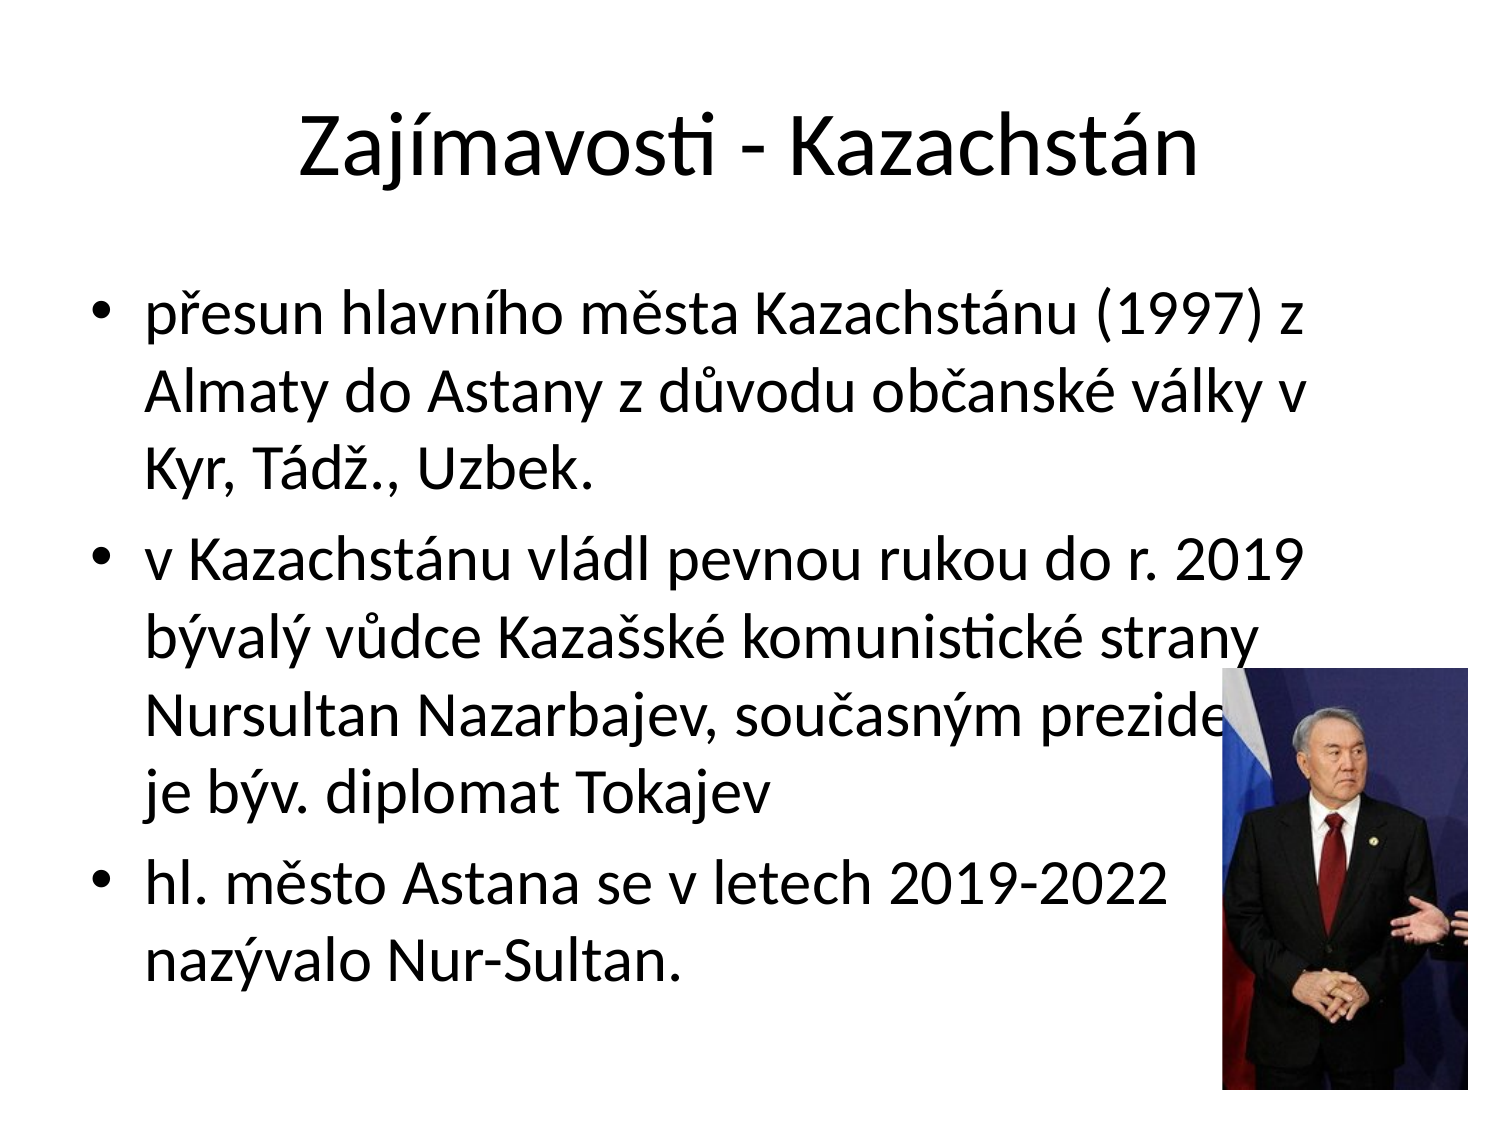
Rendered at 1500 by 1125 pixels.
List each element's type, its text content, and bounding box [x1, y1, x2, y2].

picture [1222, 668, 1469, 1090]
list přesun hlavního města Kazachstánu (1997) z Almaty do Astany z důvodu občanské války v Kyr, Tádž., Uzbek. v Kazachstánu vládl pevnou rukou do r. 2019 bývalý vůdce Kazašské komunistické strany Nursultan Nazarbajev, současným prezidentem je býv. diplomat Tokajev hl. město Astana se v letech 2019-2022 nazývalo Nur-Sultan. [75, 262, 1425, 1005]
title Zajímavosti - Kazachstán [75, 45, 1425, 233]
